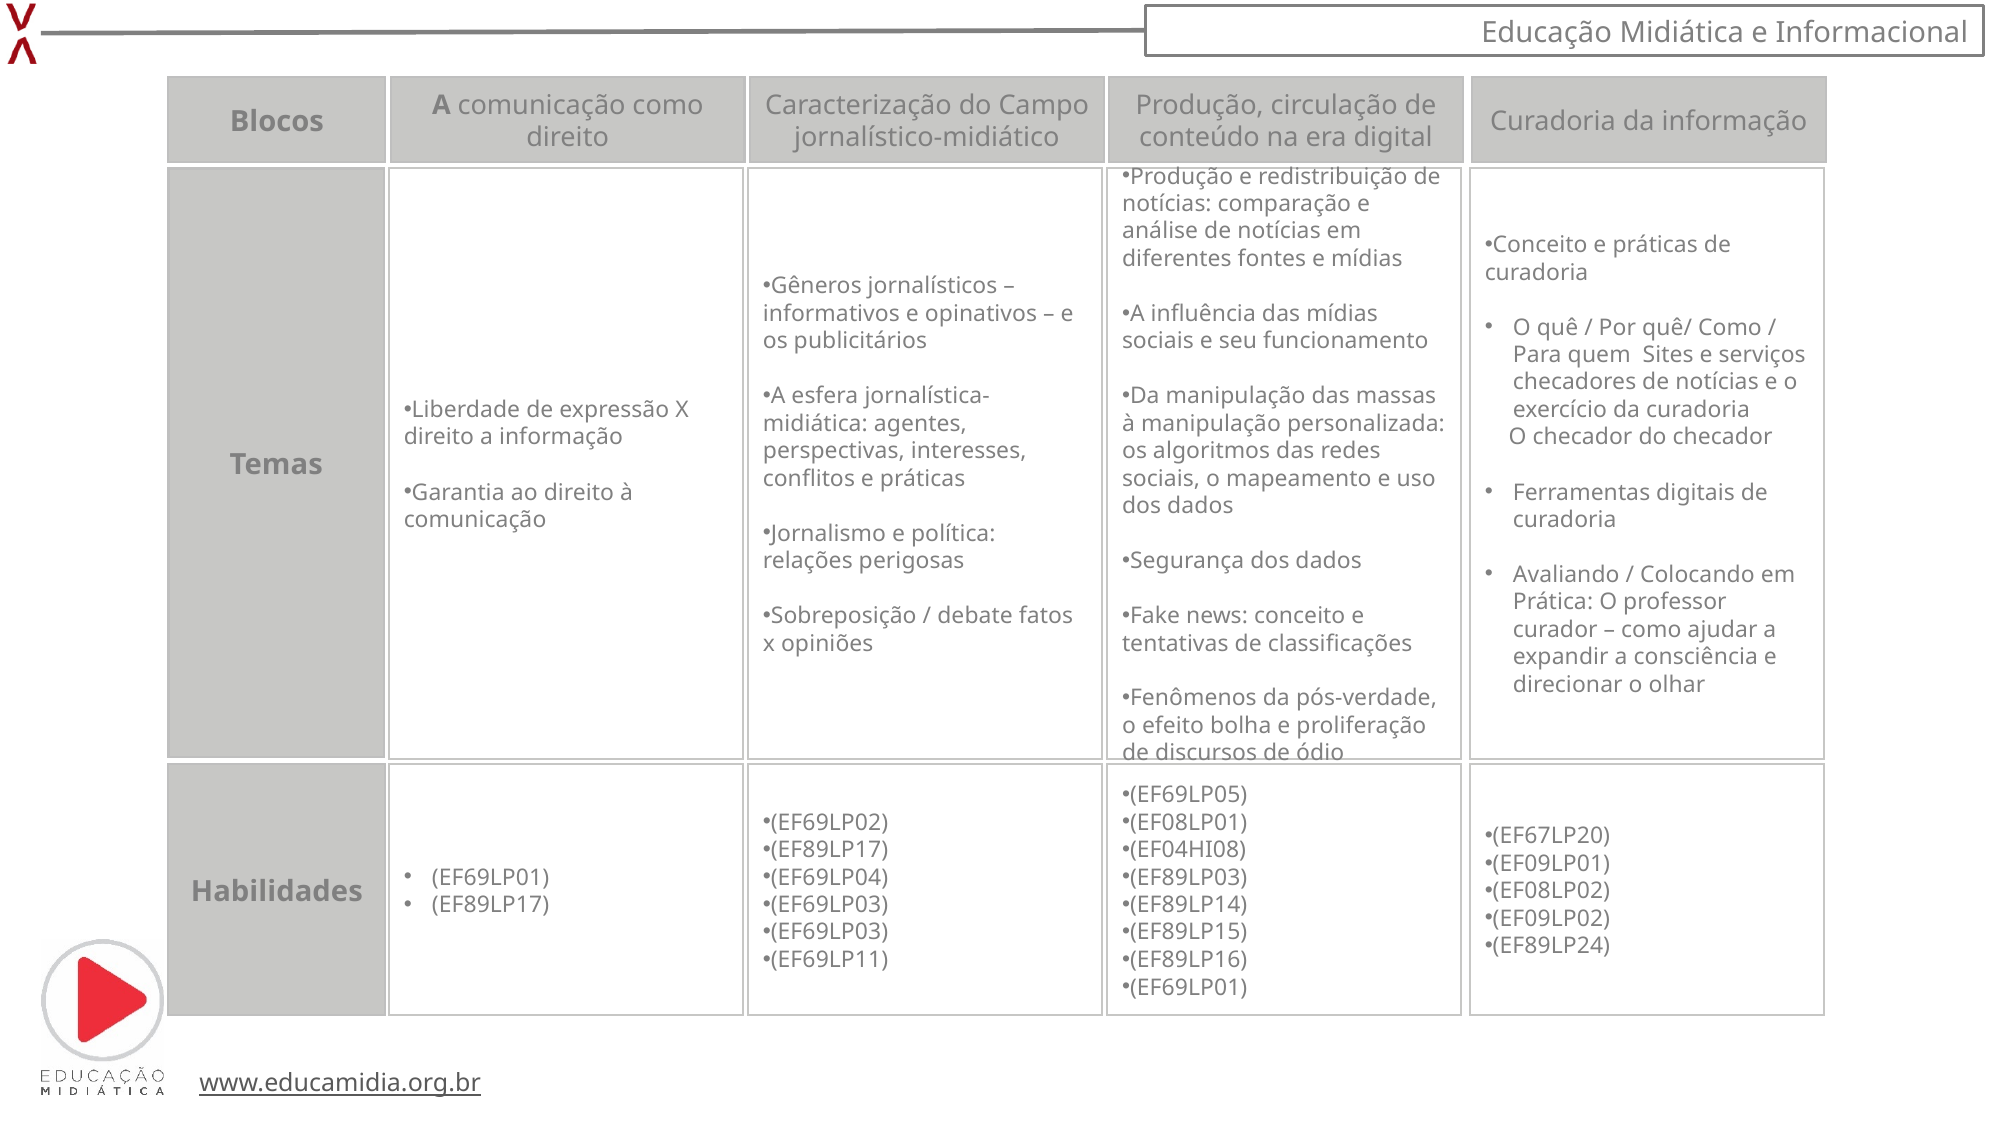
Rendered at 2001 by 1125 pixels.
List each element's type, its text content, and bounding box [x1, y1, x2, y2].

text_box www.educamidia.org.br [184, 1059, 503, 1108]
text_box Produção e redistribuição de notícias: comparação e análise de notícias em diferentes fontes e mídias A influência das mídias sociais e seu funcionamento Da manipulação das massas à manipulação personalizada: os algoritmos das redes sociais, o mapeamento e uso dos dados Segurança dos dados Fake news: conceito e tentativas de classificações Fenômenos da pós-verdade, o efeito bolha e proliferação de discursos de ódio [1106, 167, 1462, 760]
text_box Curadoria da informação [1471, 76, 1827, 163]
text_box Blocos [167, 76, 386, 163]
text_box (EF67LP20) (EF09LP01) (EF08LP02) (EF09LP02) (EF89LP24) [1469, 763, 1825, 1016]
text_box A comunicação como direito [390, 76, 746, 163]
text_box Habilidades [167, 763, 386, 1016]
text_box Liberdade de expressão X direito a informação Garantia ao direito à comunicação [388, 167, 744, 760]
text_box Produção, circulação de conteúdo na era digital [1108, 76, 1464, 163]
text_box Gêneros jornalísticos – informativos e opinativos – e os publicitários A esfera jornalística-midiática: agentes, perspectivas, interesses, conflitos e práticas Jornalismo e política: relações perigosas Sobreposição / debate fatos x opiniões [747, 167, 1103, 760]
text_box Caracterização do Campo jornalístico-midiático [749, 76, 1105, 163]
text_box Conceito e práticas de curadoria O quê / Por quê/ Como / Para quem Sites e serviços checadores de notícias e o exercício da curadoria O checador do checador Ferramentas digitais de curadoria Avaliando / Colocando em Prática: O professor curador – como ajudar a expandir a consciência e direcionar o olhar [1469, 167, 1825, 760]
picture [40, 939, 164, 1095]
text_box (EF69LP02) (EF89LP17) (EF69LP04) (EF69LP03) (EF69LP03) (EF69LP11) [747, 763, 1103, 1016]
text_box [0, 0, 1984, 67]
text_box (EF69LP05) (EF08LP01) (EF04HI08) (EF89LP03) (EF89LP14) (EF89LP15) (EF89LP16) (EF69LP01) [1106, 763, 1462, 1016]
text_box Temas [167, 167, 385, 758]
text_box (EF69LP01) (EF89LP17) [388, 763, 744, 1016]
